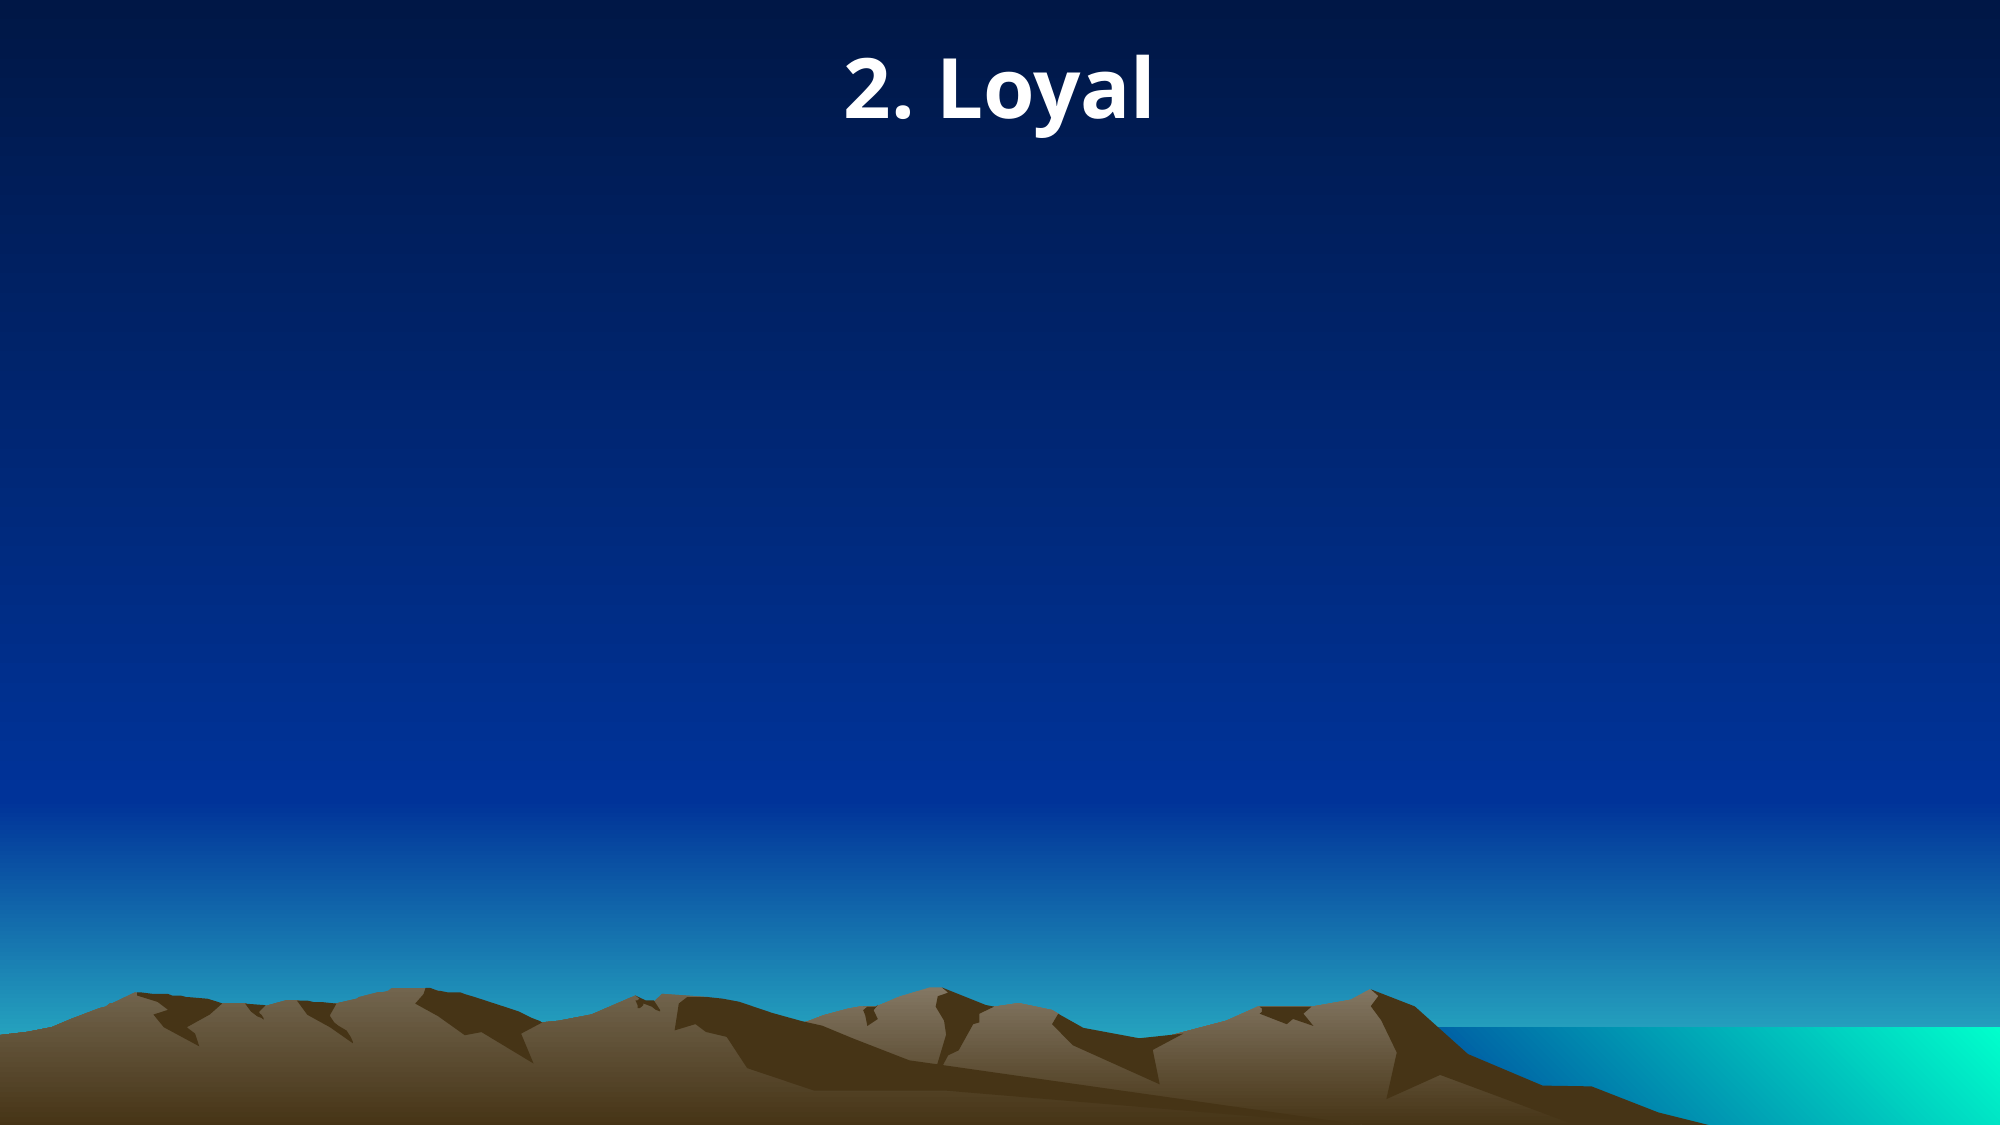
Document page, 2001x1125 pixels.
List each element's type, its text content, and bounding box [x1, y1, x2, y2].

text_box 2. Loyal [37, 27, 1963, 243]
